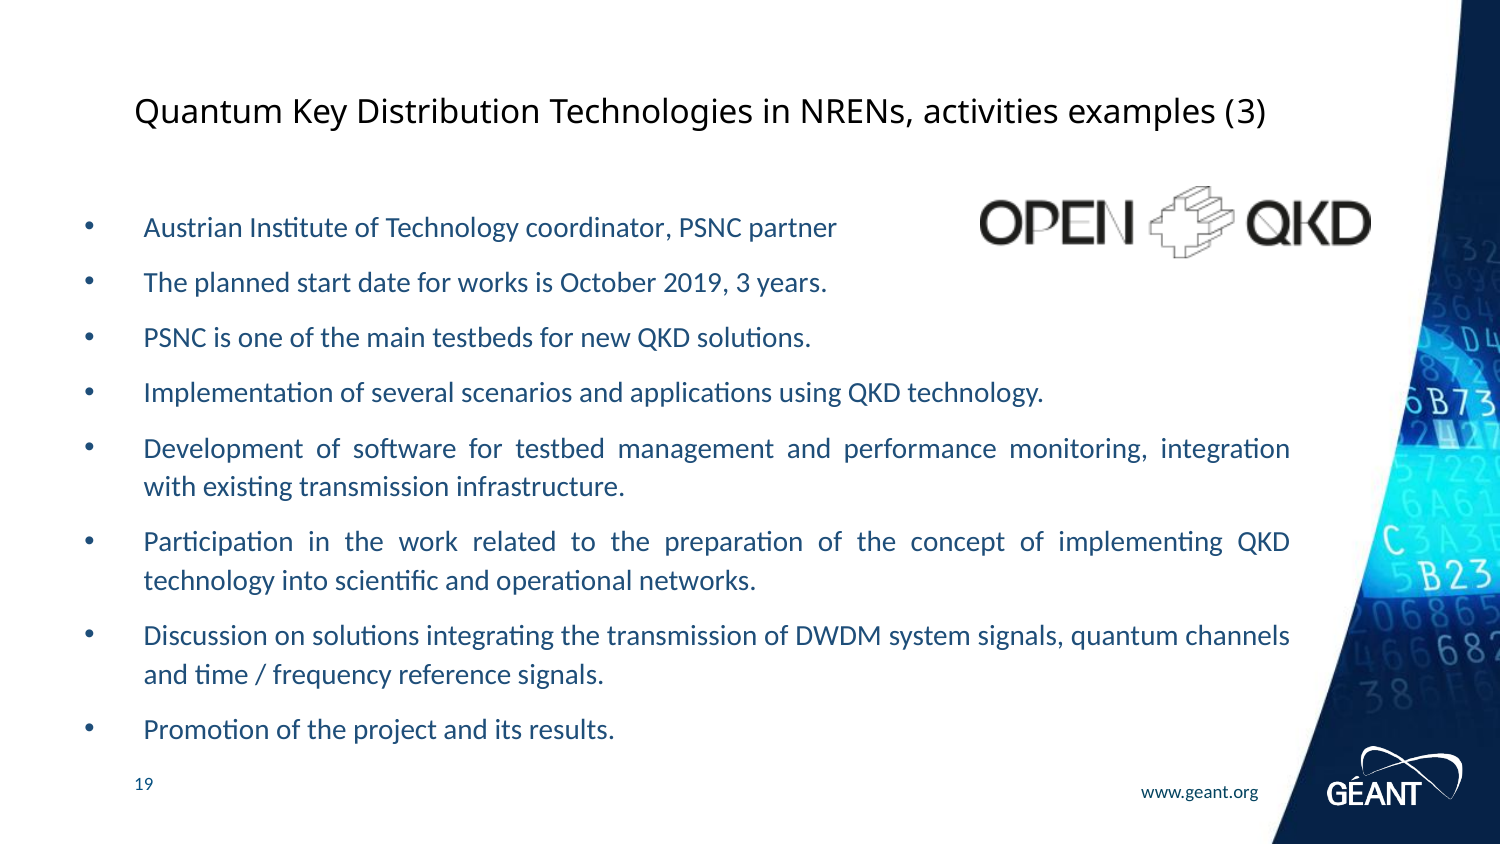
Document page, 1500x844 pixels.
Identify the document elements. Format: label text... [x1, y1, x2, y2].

text_box Austrian Institute of Technology coordinator, PSNC partner The planned start date for works is October 2019, 3 years. PSNC is one of the main testbeds for new QKD solutions. Implementation of several scenarios and applications using QKD technology. Development of software for testbed management and performance monitoring, integration with existing transmission infrastructure. Participation in the work related to the preparation of the concept of implementing QKD technology into scientific and operational networks. Discussion on solutions integrating the transmission of DWDM system signals, quantum channels and time / frequency reference signals. Promotion of the project and its results. [57, 198, 1303, 757]
picture [979, 0, 1500, 844]
title Quantum Key Distribution Technologies in NRENs, activities examples (3) [122, 86, 1341, 140]
